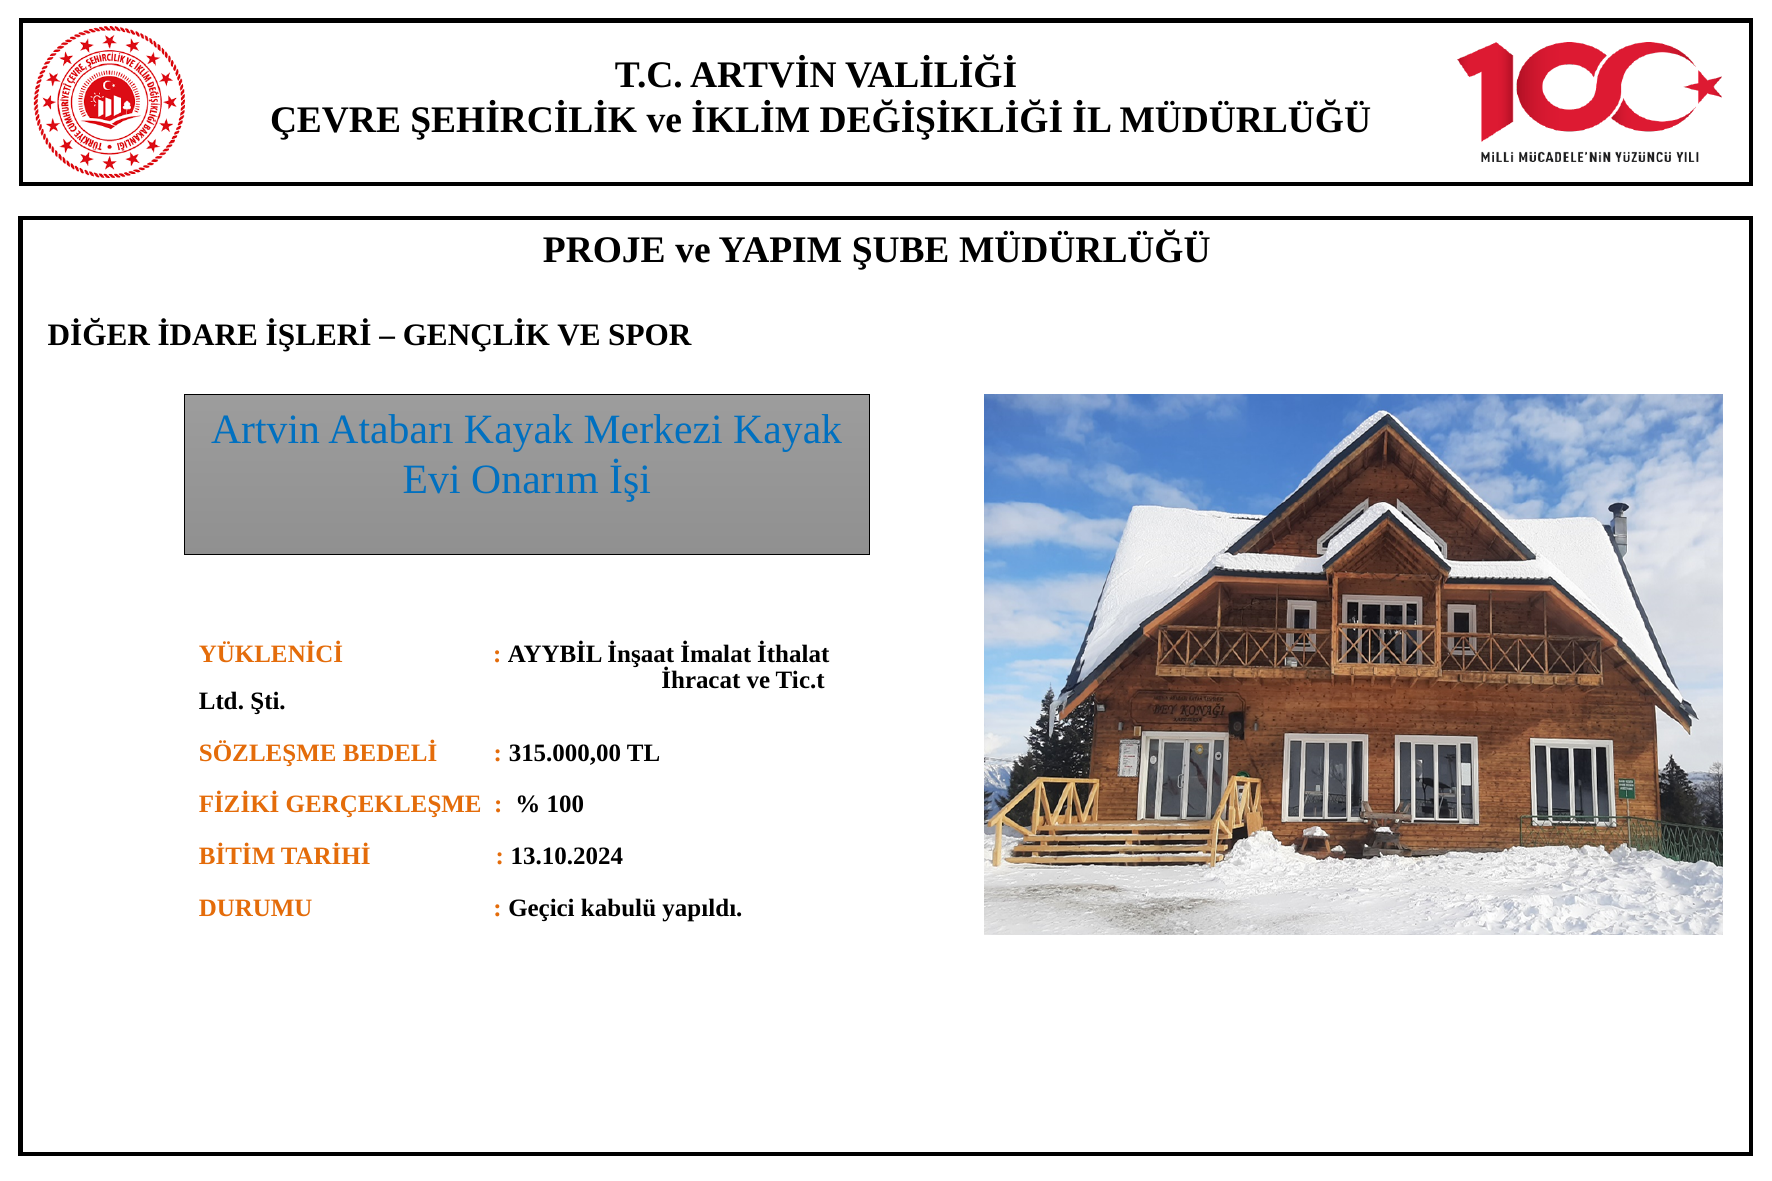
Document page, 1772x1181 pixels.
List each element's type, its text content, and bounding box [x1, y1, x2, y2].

text_box YÜKLENİCİ : AYYBİL İnşaat İmalat İthalat İhracat ve Tic.t Ltd. Şti. SÖZLEŞME BEDELİ : 315.000,00 TL FİZİKİ GERÇEKLEŞME : % 100 BİTİM TARİHİ : 13.10.2024 DURUMU : Geçici kabulü yapıldı. [184, 602, 870, 965]
text_box PROJE ve YAPIM ŞUBE MÜDÜRLÜĞÜ [33, 218, 1722, 273]
text_box T.C. ARTVİN VALİLİĞİ ÇEVRE ŞEHİRCİLİK ve İKLİM DEĞİŞİKLİĞİ İL MÜDÜRLÜĞÜ [214, 42, 1428, 162]
text_box DİĞER İDARE İŞLERİ – GENÇLİK VE SPOR [33, 306, 1722, 361]
text_box [20, 19, 1752, 185]
picture [32, 26, 185, 178]
text_box Artvin Atabarı Kayak Merkezi Kayak Evi Onarım İşi [184, 394, 870, 555]
picture [984, 394, 1723, 935]
text_box [19, 217, 1752, 1155]
picture [1457, 42, 1722, 162]
